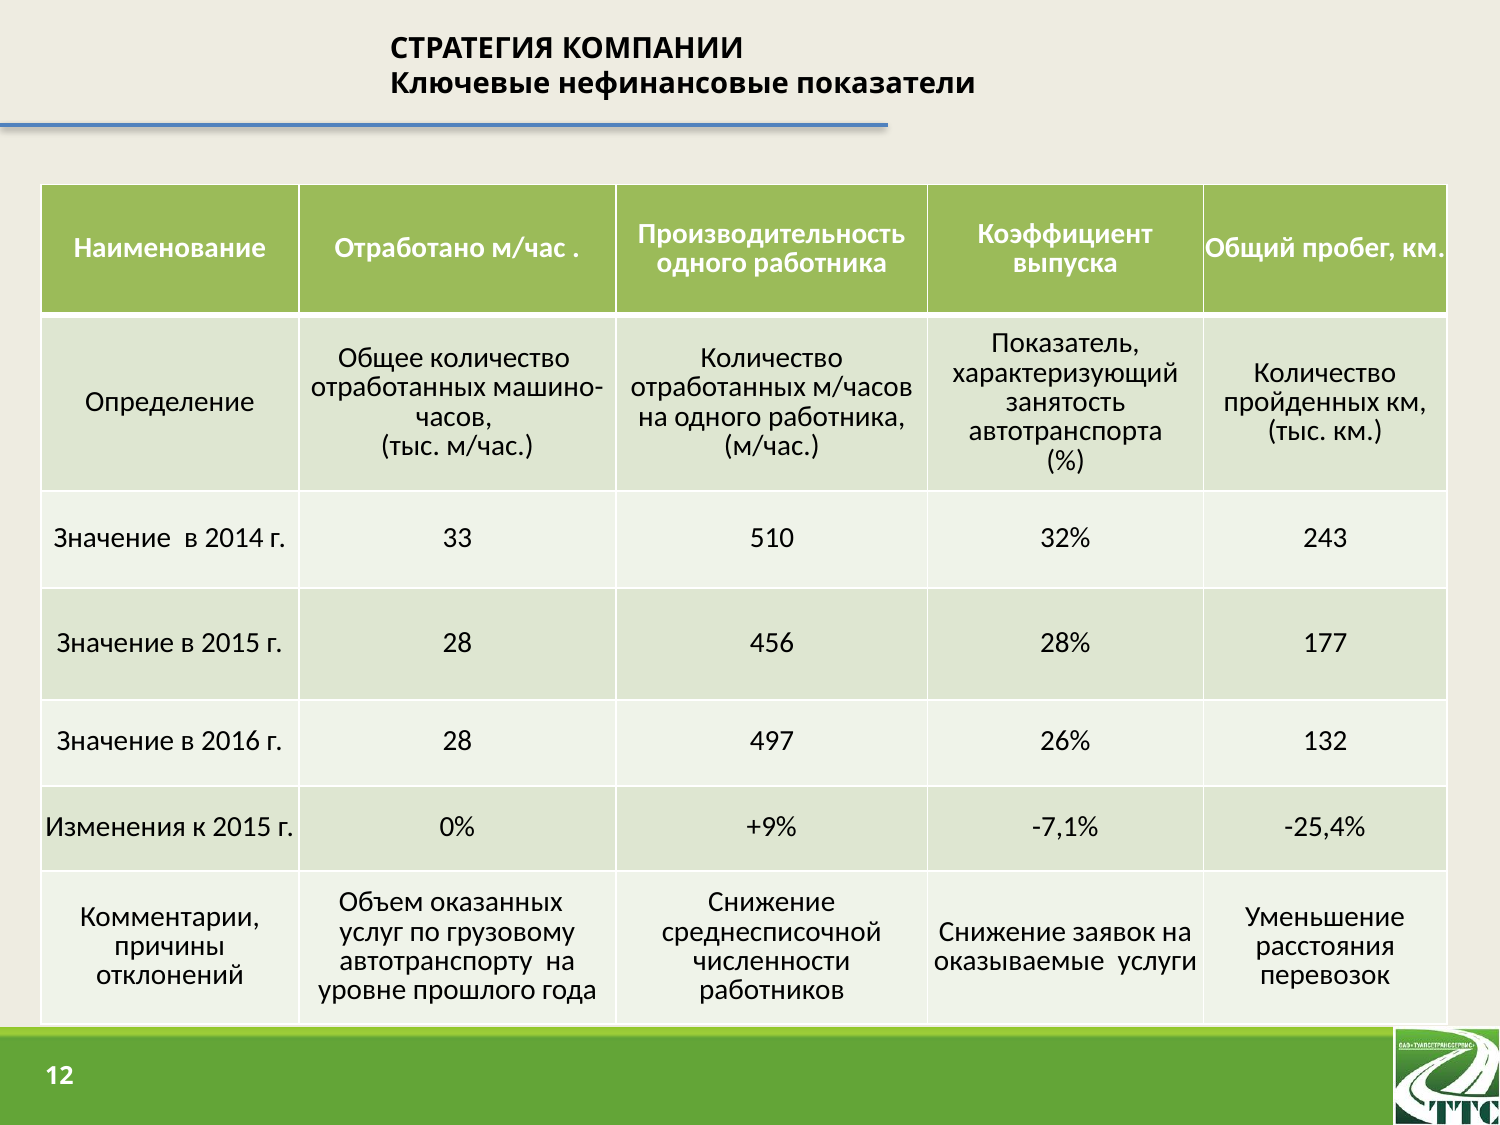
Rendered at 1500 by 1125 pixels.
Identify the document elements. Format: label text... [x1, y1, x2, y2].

table_cell -25,4% [1204, 787, 1446, 870]
table_cell +9% [617, 787, 927, 870]
table_cell Объем оказанных услуг по грузовому автотранспорту на уровне прошлого года [300, 872, 615, 1023]
table_cell Изменения к 2015 г. [42, 787, 298, 870]
table_header Производительность одного работника [617, 185, 927, 312]
table_cell 177 [1204, 589, 1446, 699]
table_cell Комментарии, причины отклонений [42, 872, 298, 1023]
table_cell Значение в 2016 г. [42, 701, 298, 785]
table_cell 28% [928, 589, 1203, 699]
table_cell 510 [617, 492, 927, 587]
picture [0, 1026, 1500, 1125]
table_cell Снижение заявок на оказываемые услуги [928, 872, 1203, 1023]
table_cell Значение в 2014 г. [42, 492, 298, 587]
table_cell -7,1% [928, 787, 1203, 870]
table_cell Количество отработанных м/часов на одного работника, (м/час.) [617, 318, 927, 490]
table_cell 32% [928, 492, 1203, 587]
table_cell 28 [300, 589, 615, 699]
table_cell Снижение среднесписочной численности работников [617, 872, 927, 1023]
table_cell Значение в 2015 г. [42, 589, 298, 699]
table_cell Показатель, характеризующий занятость автотранспорта (%) [928, 318, 1203, 490]
table_cell 0% [300, 787, 615, 870]
text_box СТРАТЕГИЯ КОМПАНИИ Ключевые нефинансовые показатели [374, 22, 1210, 108]
table_header Коэффициент выпуска [928, 185, 1203, 312]
table_cell 33 [300, 492, 615, 587]
table_header Общий пробег, км. [1204, 185, 1446, 312]
table_cell Общее количество отработанных машино-часов, (тыс. м/час.) [300, 318, 615, 490]
table_cell 132 [1204, 701, 1446, 785]
table_cell 26% [928, 701, 1203, 785]
table_cell 497 [617, 701, 927, 785]
table_header Отработано м/час . [300, 185, 615, 312]
table_cell Уменьшение расстояния перевозок [1204, 872, 1446, 1023]
table_cell Определение [42, 318, 298, 490]
table_cell 28 [300, 701, 615, 785]
table_cell 243 [1204, 492, 1446, 587]
table_cell 456 [617, 589, 927, 699]
table_header Наименование [42, 185, 298, 312]
table_cell Количество пройденных км, (тыс. км.) [1204, 318, 1446, 490]
